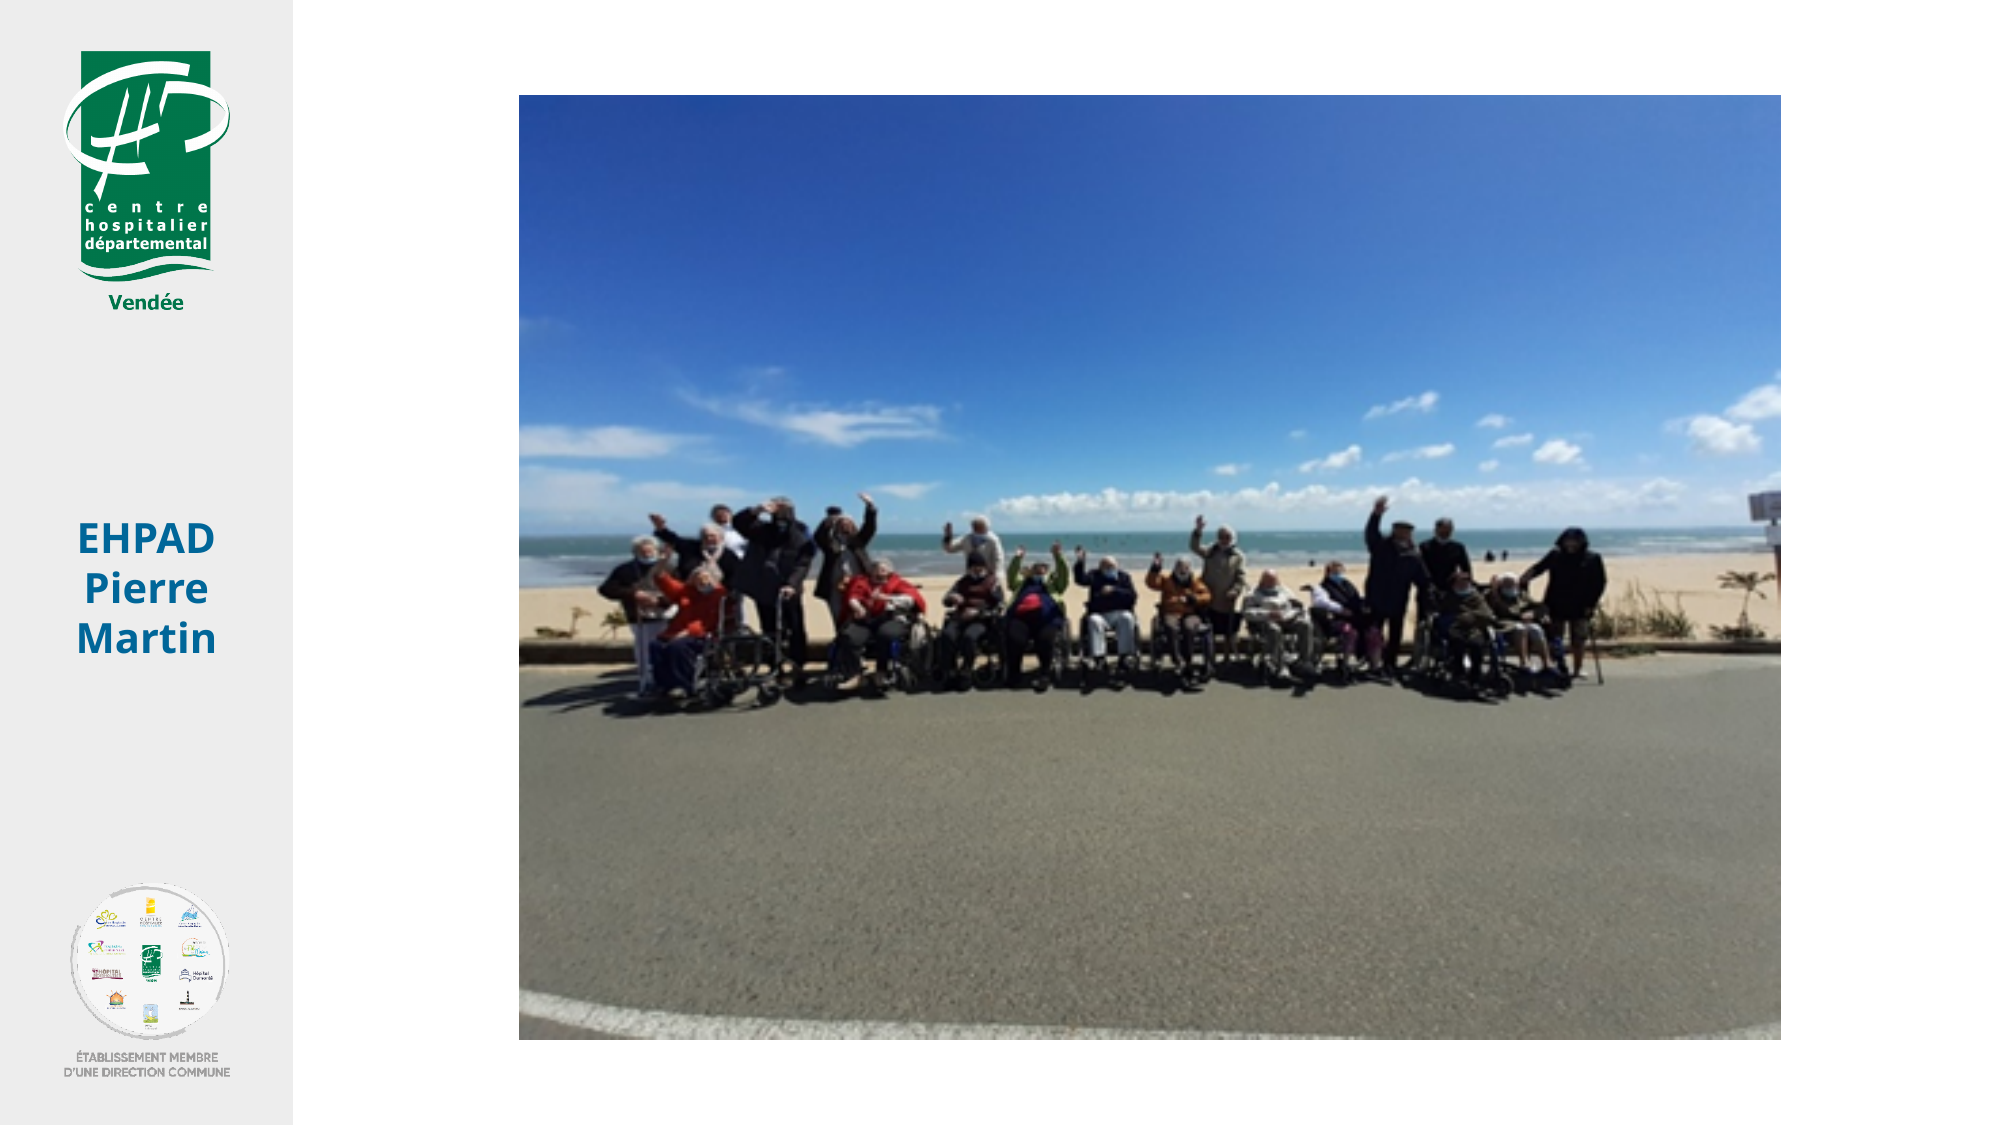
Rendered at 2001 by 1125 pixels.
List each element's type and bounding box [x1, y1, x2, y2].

picture [519, 94, 1781, 1040]
picture [41, 875, 252, 1085]
picture [63, 51, 230, 318]
